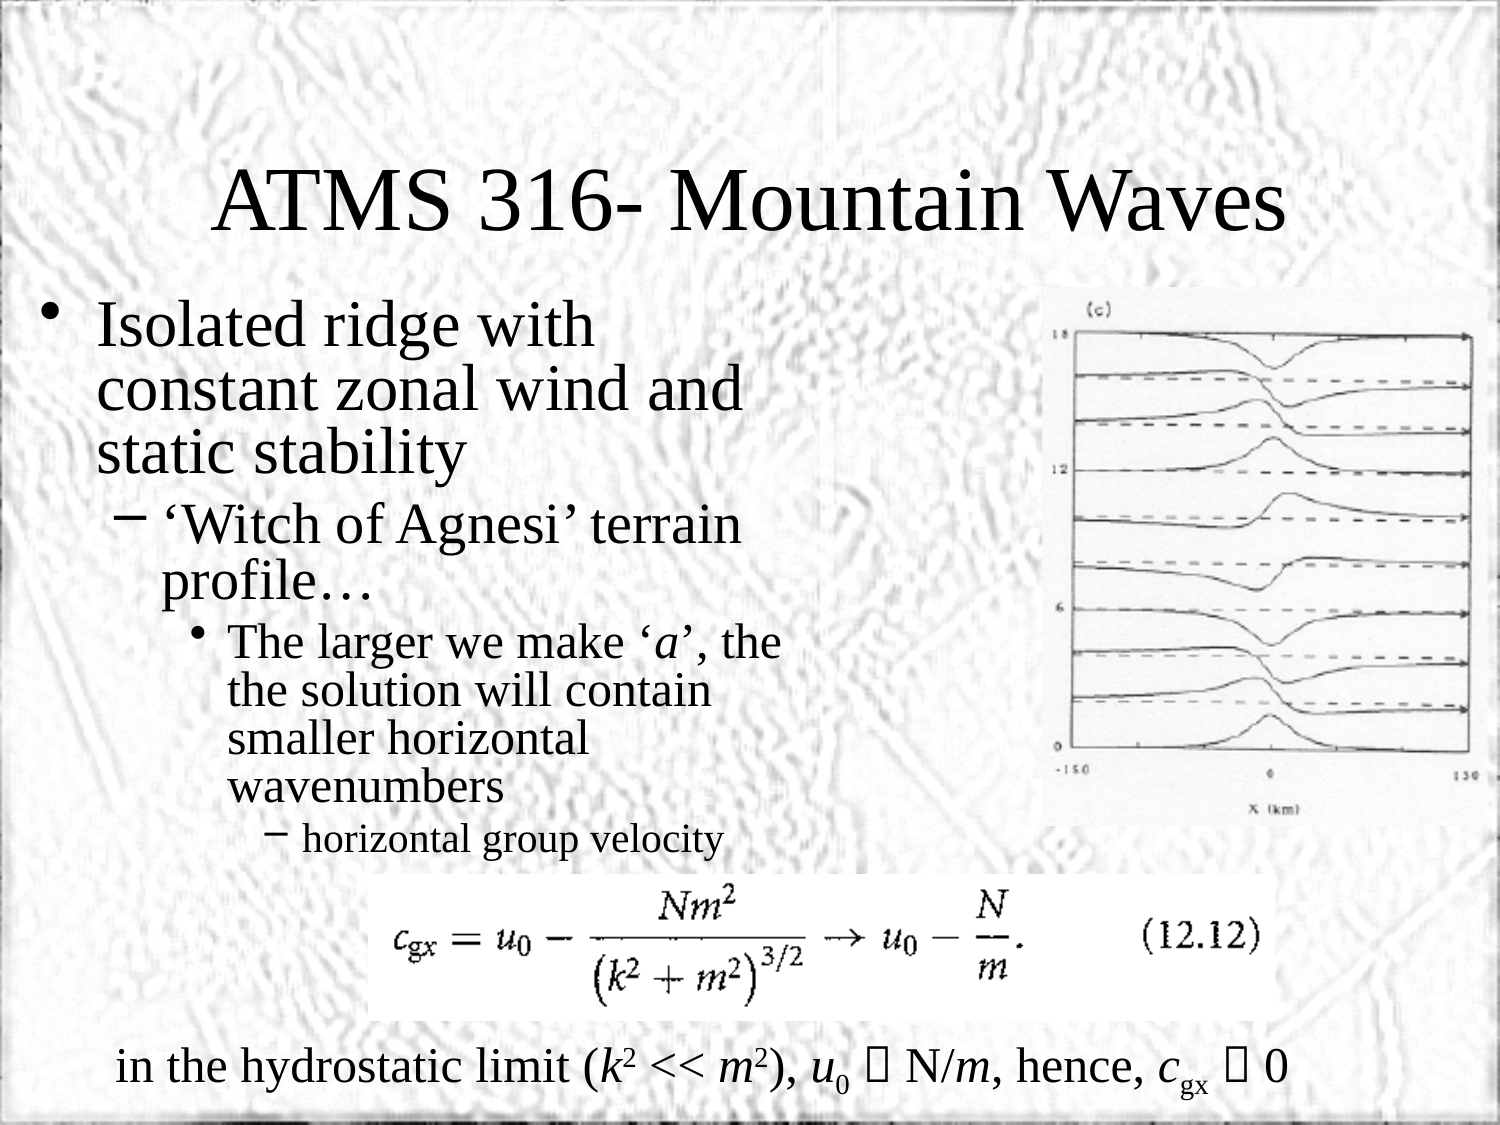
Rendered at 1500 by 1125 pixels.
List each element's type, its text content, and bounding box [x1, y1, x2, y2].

text_box Isolated ridge with constant zonal wind and static stability ‘Witch of Agnesi’ terrain profile… The larger we make ‘a’, the the solution will contain smaller horizontal wavenumbers horizontal group velocity [24, 287, 838, 1100]
text_box in the hydrostatic limit (k2 << m2), u0  N/m, hence, cgx  0 [100, 1024, 1363, 1108]
picture [0, 0, 1500, 1125]
title ATMS 316- Mountain Waves [112, 99, 1388, 288]
